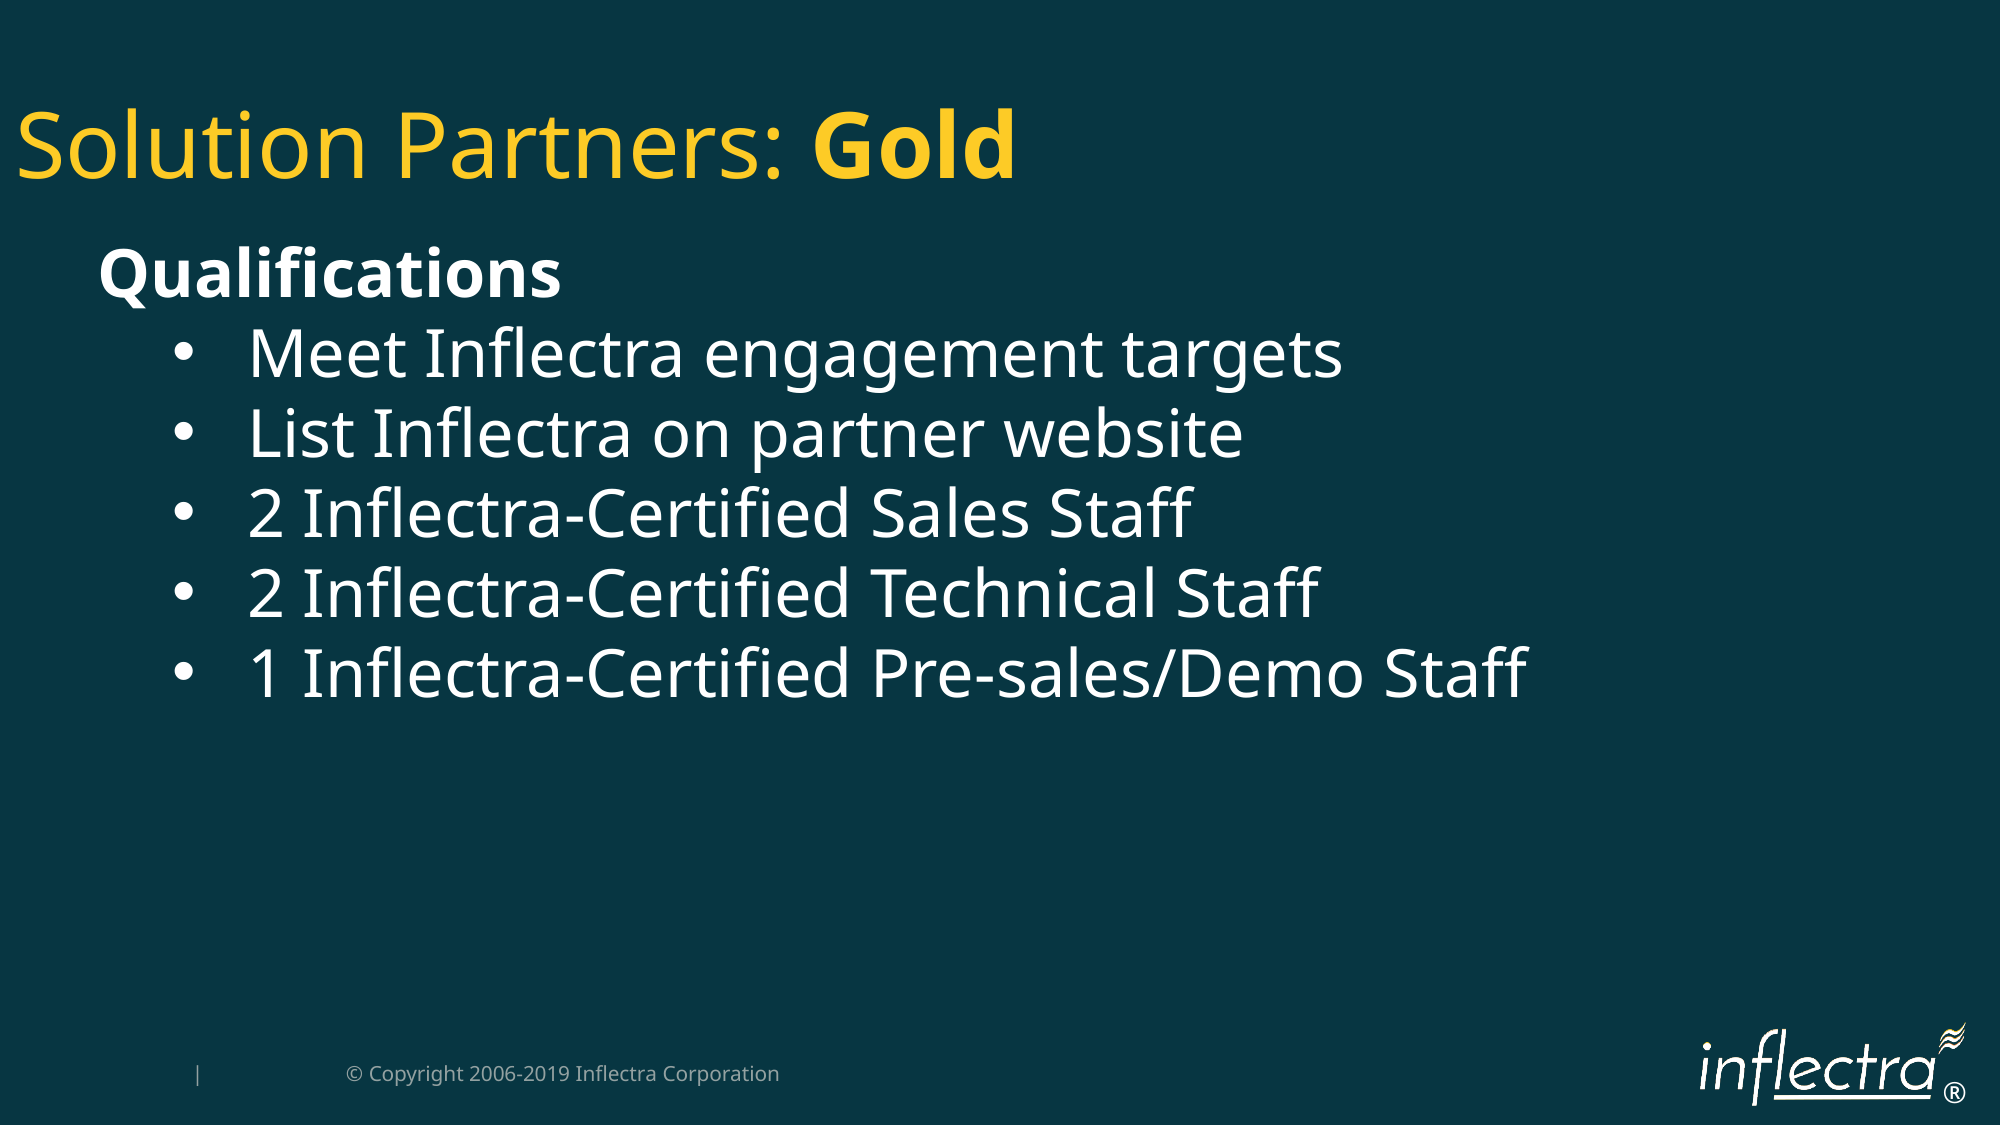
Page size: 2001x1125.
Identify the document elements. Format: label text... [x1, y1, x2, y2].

title Solution Partners: Gold [0, 40, 1725, 259]
picture [1692, 1016, 1971, 1112]
text_box Qualifications Meet Inflectra engagement targets List Inflectra on partner website 2 Inflectra-Certified Sales Staff 2 Inflectra-Certified Technical Staff 1 Inflectra-Certified Pre-sales/Demo Staff [79, 213, 1907, 800]
